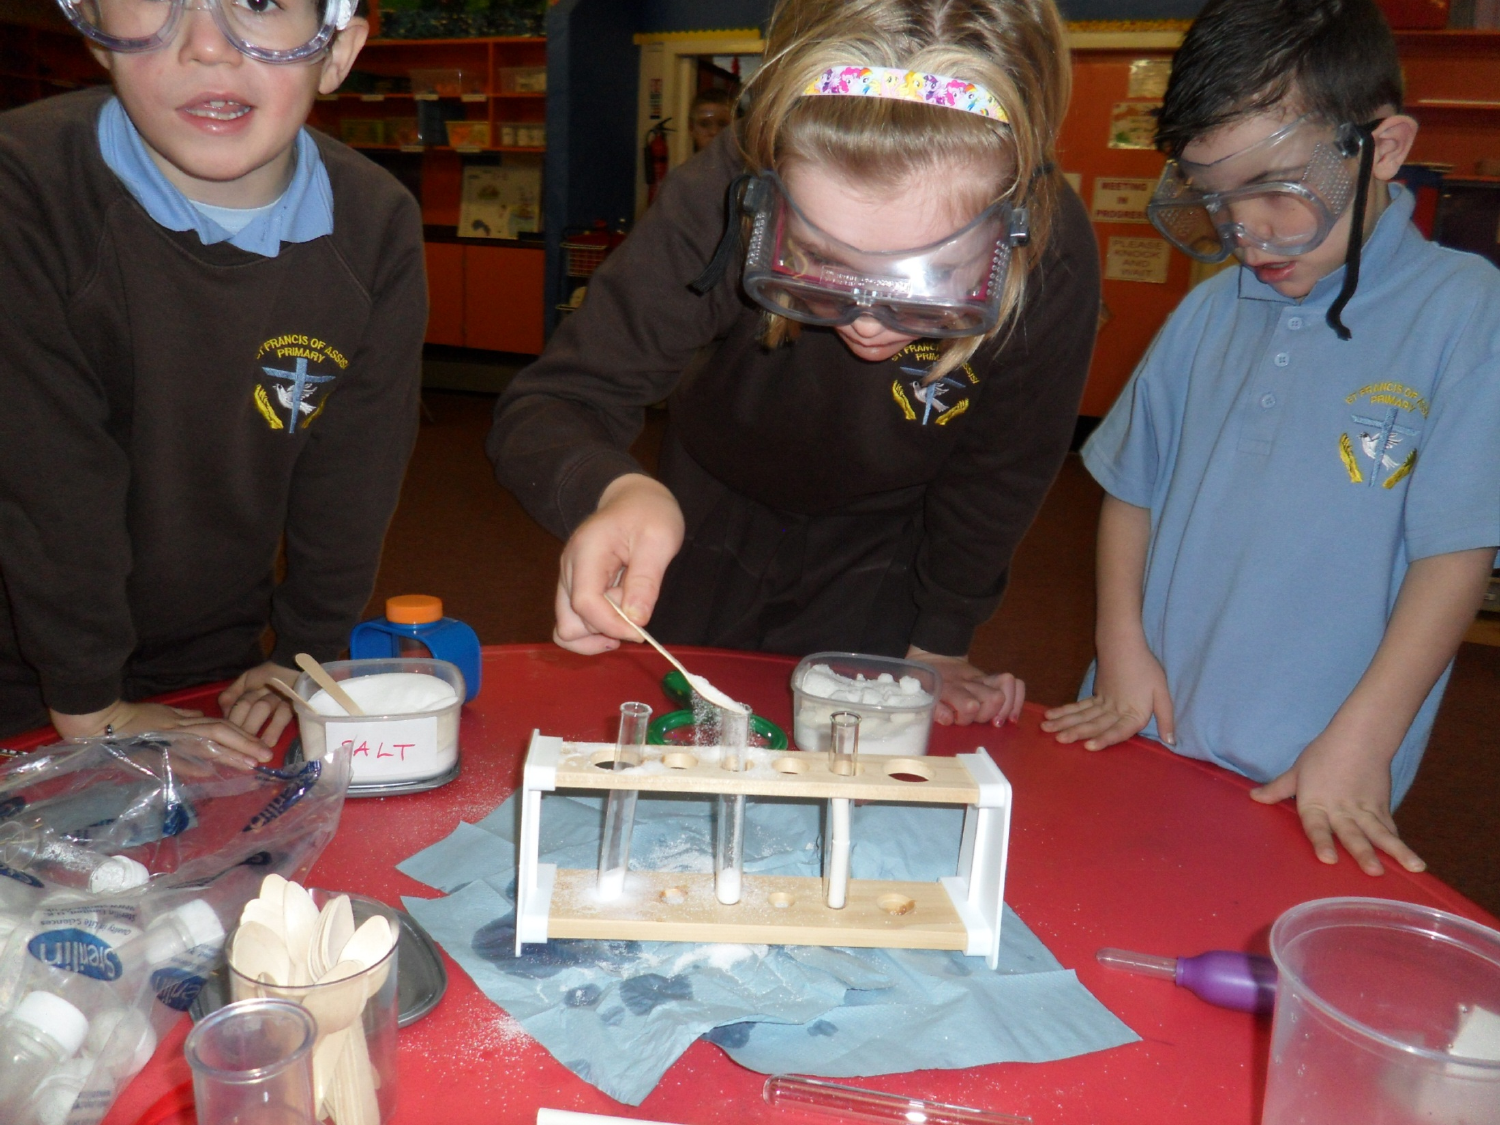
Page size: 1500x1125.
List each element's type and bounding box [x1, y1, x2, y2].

list [0, 0, 1500, 1125]
